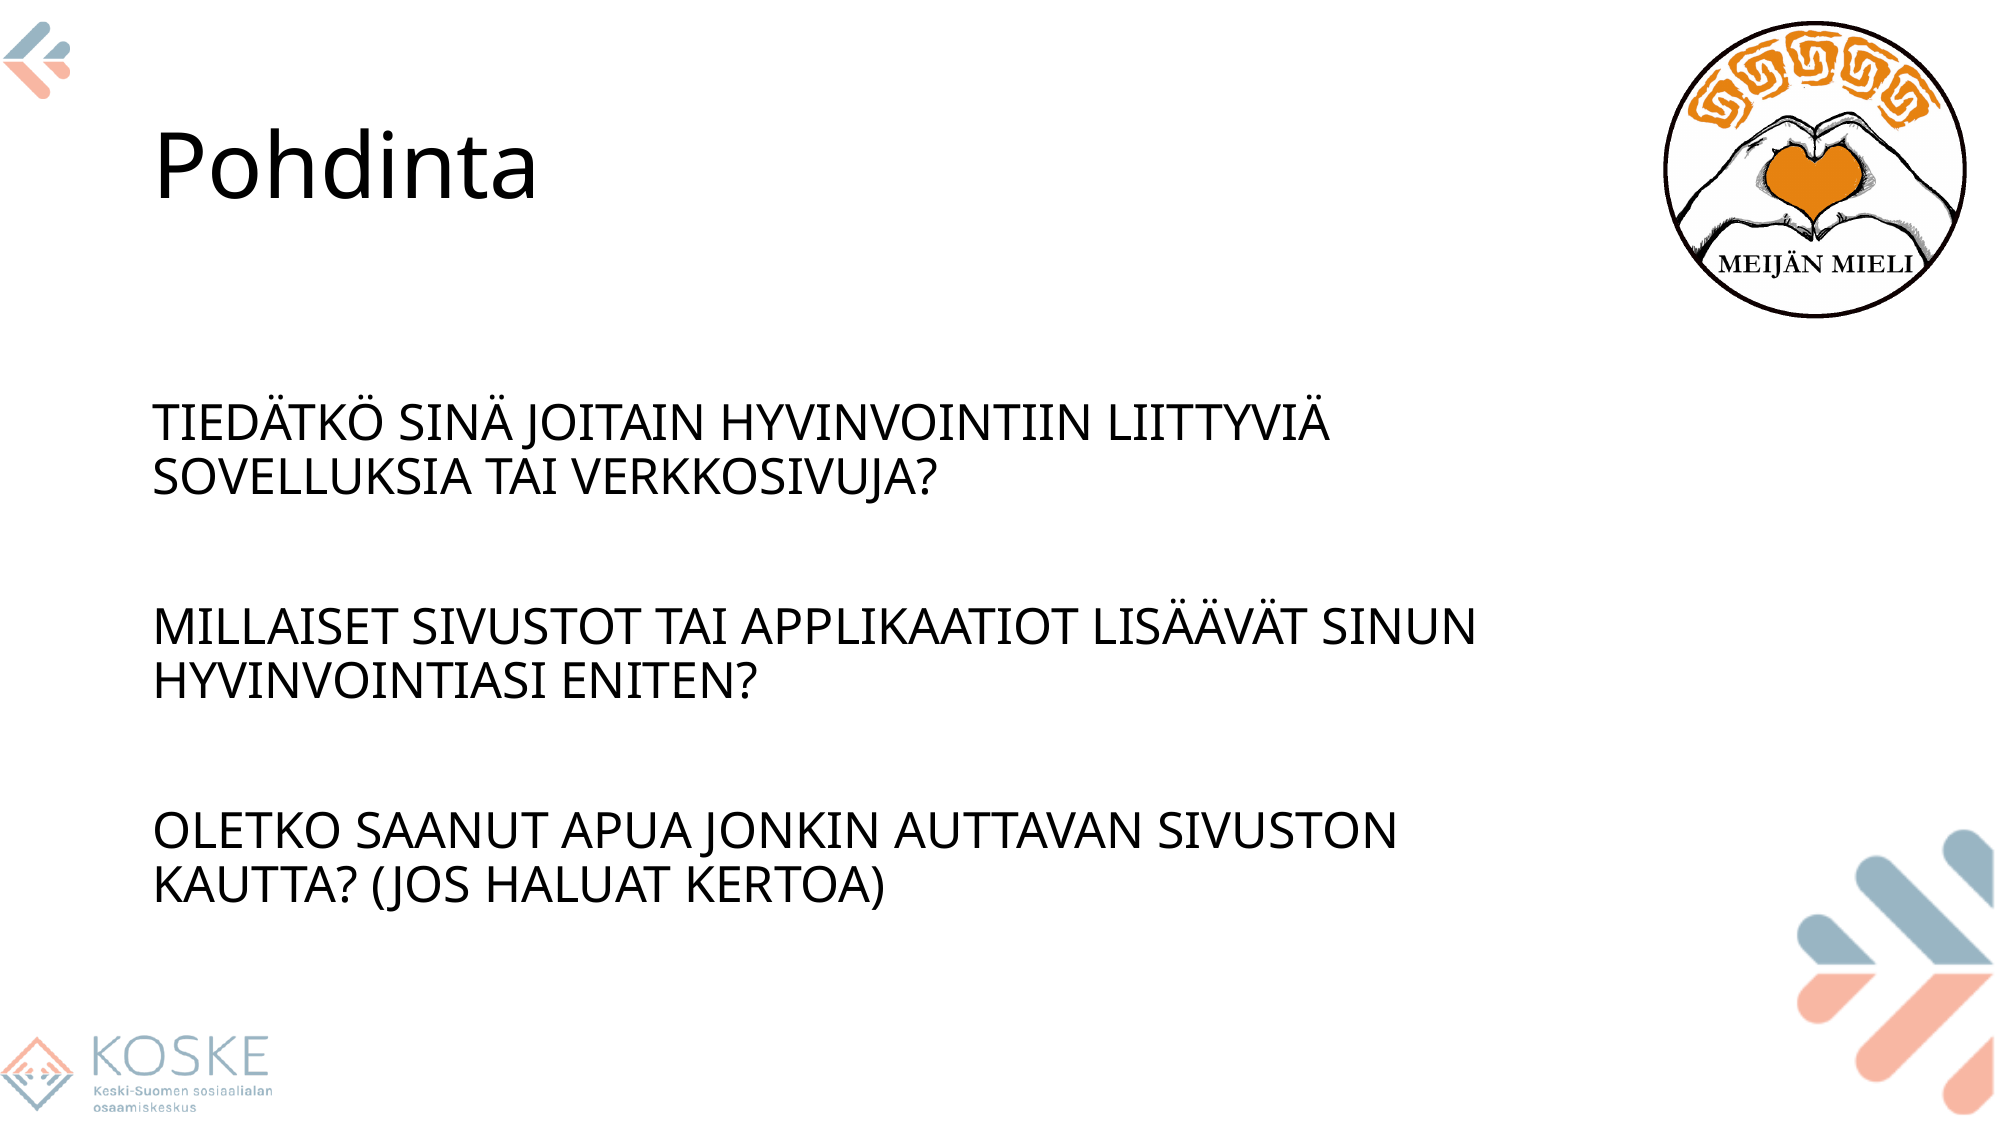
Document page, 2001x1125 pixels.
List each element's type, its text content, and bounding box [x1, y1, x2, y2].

picture [1657, 14, 1967, 325]
title Pohdinta [137, 59, 1657, 278]
list TIEDÄTKÖ SINÄ JOITAIN HYVINVOINTIIN LIITTYVIÄ SOVELLUKSIA TAI VERKKOSIVUJA? MILLAISET SIVUSTOT TAI APPLIKAATIOT LISÄÄVÄT SINUN HYVINVOINTIASI ENITEN? OLETKO SAANUT APUA JONKIN AUTTAVAN SIVUSTON KAUTTA? (JOS HALUAT KERTOA) [137, 299, 1578, 1014]
